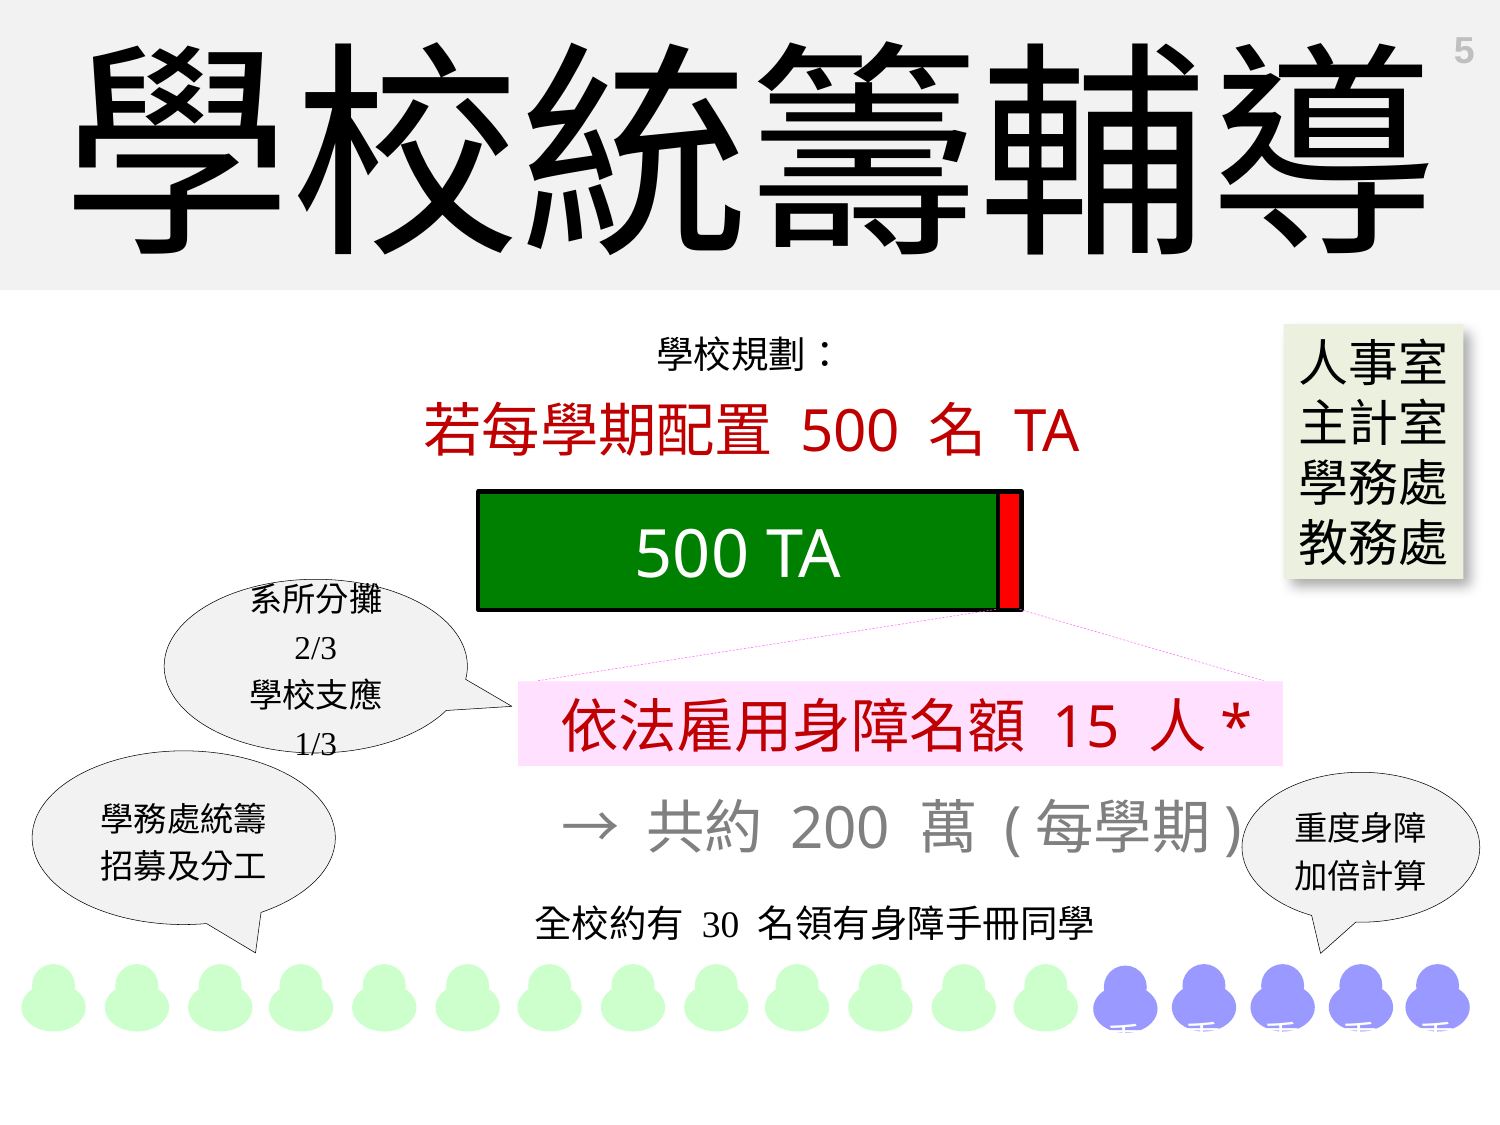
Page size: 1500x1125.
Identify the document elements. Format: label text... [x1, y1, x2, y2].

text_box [537, 609, 1264, 681]
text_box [1089, 963, 1471, 1117]
text_box 學校統籌輔導 [0, 0, 1500, 290]
text_box 學校規劃： [641, 324, 859, 384]
text_box 5 [1438, 18, 1490, 79]
text_box 若每學期配置 500 名 TA [408, 385, 1095, 471]
text_box [996, 489, 1024, 607]
text_box 依法雇用身障名額 15 人* [518, 681, 1283, 767]
text_box 500 TA [476, 489, 996, 612]
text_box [21, 963, 1079, 1092]
text_box 人事室 主計室 學務處 教務處 [1283, 324, 1464, 579]
text_box → 共約 200 萬 (每學期) [546, 783, 1257, 868]
text_box 學務處統籌招募及分工 [29, 748, 338, 955]
text_box 全校約有 30 名領有身障手冊同學 [519, 892, 1111, 953]
text_box 系所分攤 2/3 學校支應 1/3 [162, 577, 514, 756]
text_box 重度身障 加倍計算 [1244, 770, 1482, 956]
